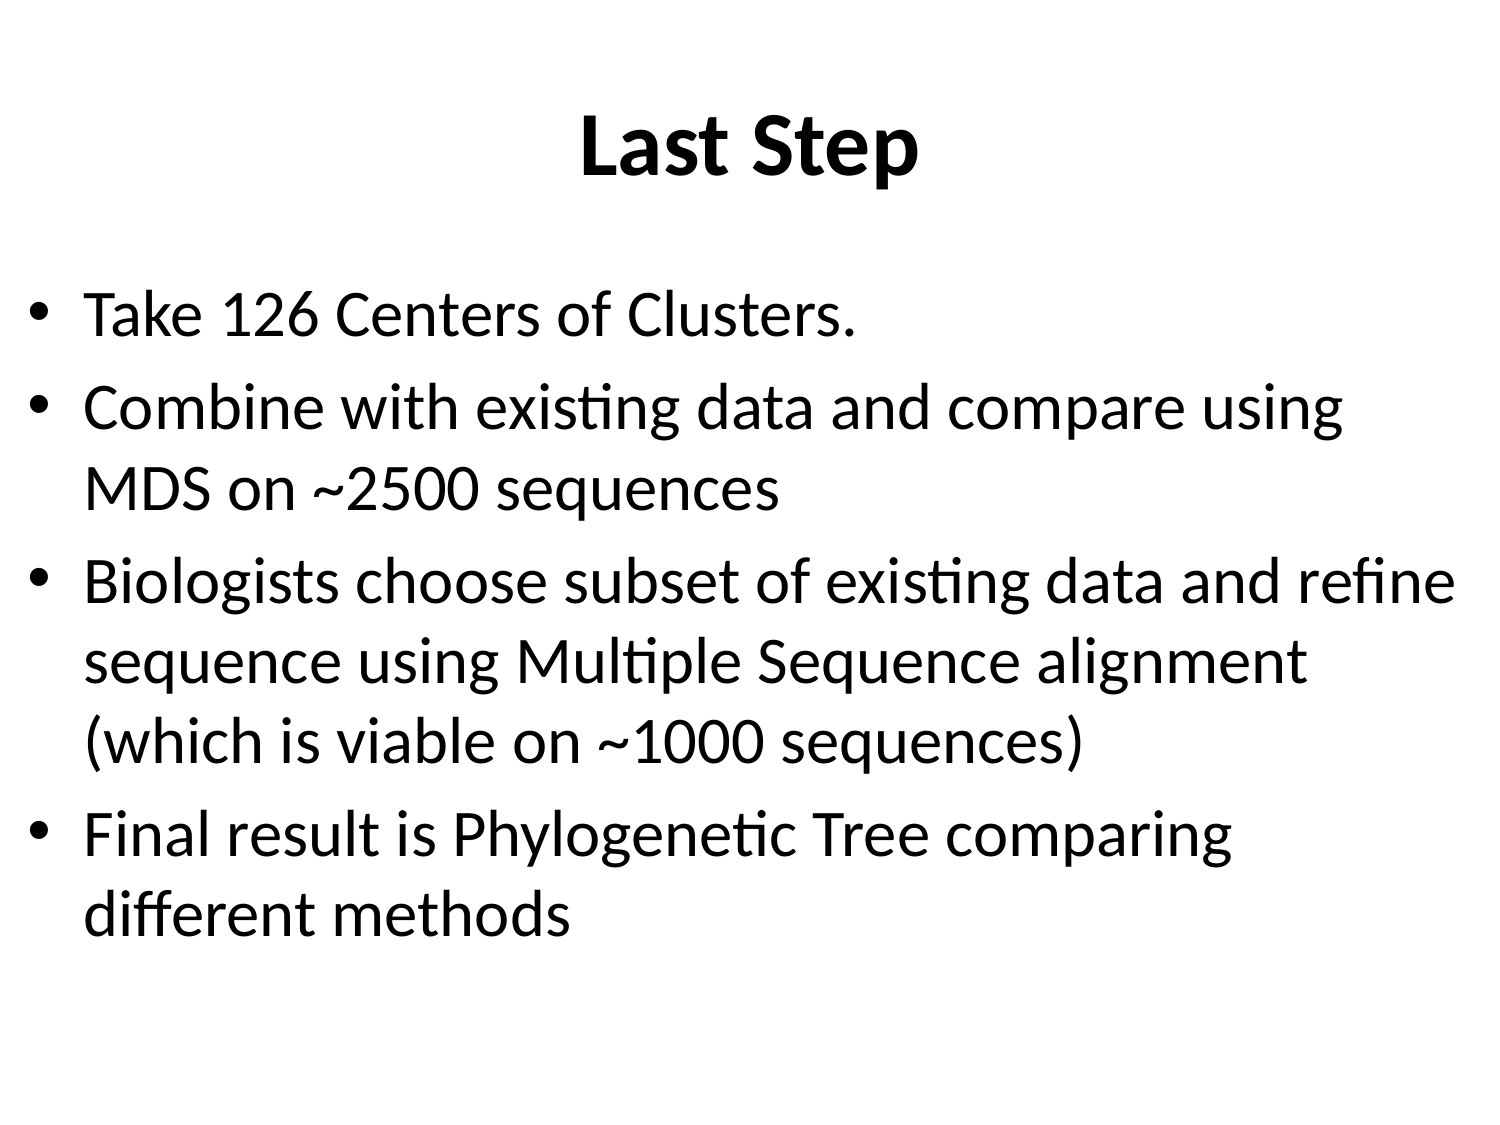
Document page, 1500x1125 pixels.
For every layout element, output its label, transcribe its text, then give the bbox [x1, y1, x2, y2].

title Last Step [75, 45, 1425, 233]
list Take 126 Centers of Clusters. Combine with existing data and compare using MDS on ~2500 sequences Biologists choose subset of existing data and refine sequence using Multiple Sequence alignment (which is viable on ~1000 sequences) Final result is Phylogenetic Tree comparing different methods [12, 262, 1476, 1005]
